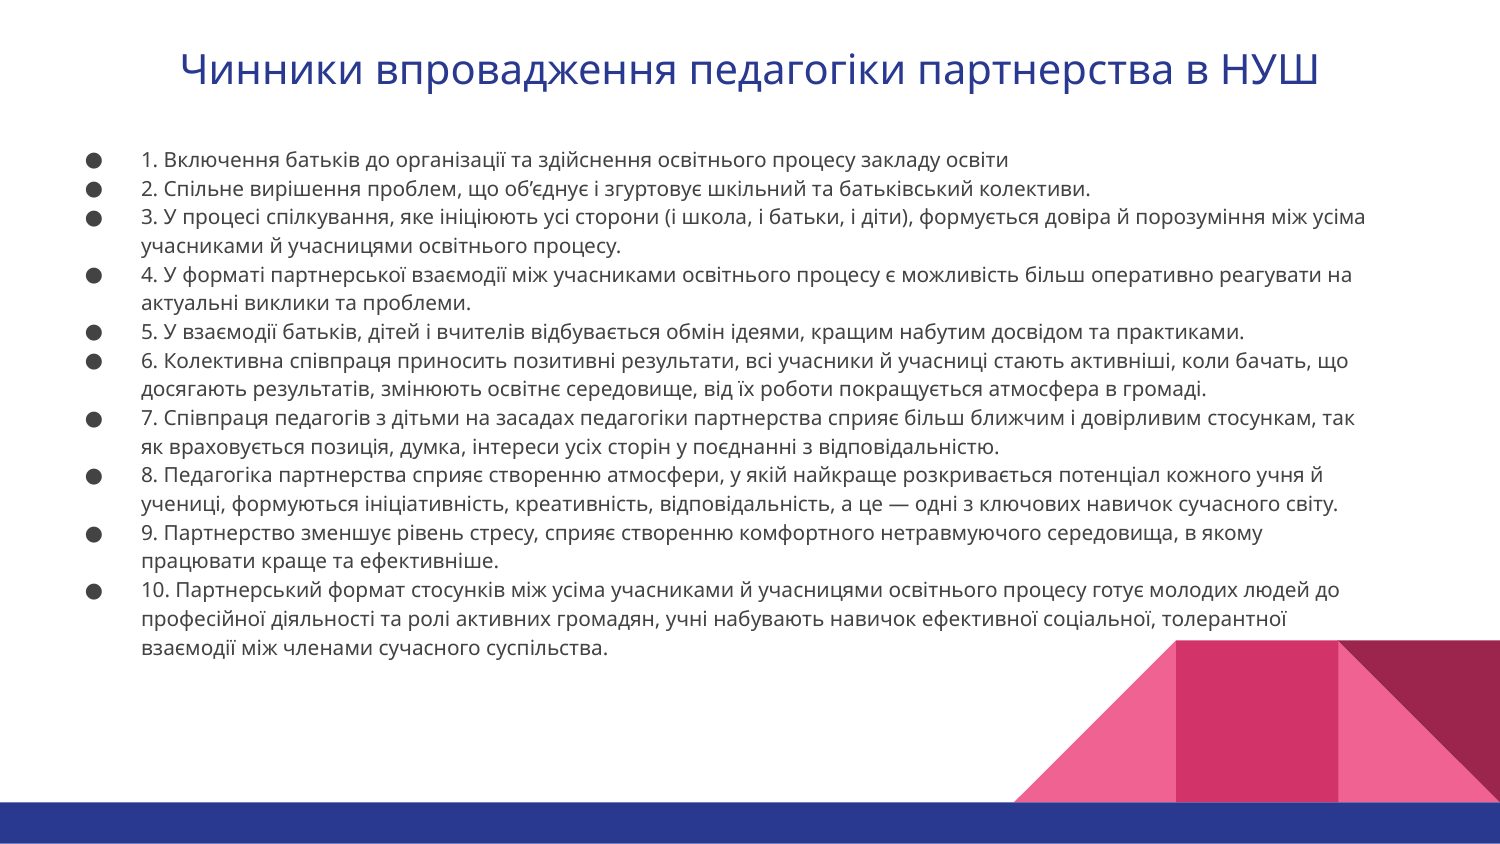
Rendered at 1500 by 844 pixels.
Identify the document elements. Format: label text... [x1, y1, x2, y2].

list 1. Включення батьків до організації та здійснення освітнього процесу закладу освіти 2. Спільне вирішення проблем, що об’єднує і згуртовує шкільний та батьківський колективи. 3. У процесі спілкування, яке ініціюють усі сторони (і школа, і батьки, і діти), формується довіра й порозуміння між усіма учасниками й учасницями освітнього процесу. 4. У форматі партнерської взаємодії між учасниками освітнього процесу є можливість більш оперативно реагувати на актуальні виклики та проблеми. 5. У взаємодії батьків, дітей і вчителів відбувається обмін ідеями, кращим набутим досвідом та практиками. 6. Колективна співпраця приносить позитивні результати, всі учасники й учасниці стають активніші, коли бачать, що досягають результатів, змінюють освітнє середовище, від їх роботи покращується атмосфера в громаді. 7. Співпраця педагогів з дітьми на засадах педагогіки партнерства сприяє більш ближчим і довірливим стосункам, так як враховується позиція, думка, інтереси усіх сторін у поєднанні з відповідальністю. 8. Педагогіка партнерства сприяє створенню атмосфери, у якій найкраще розкривається потенціал кожного учня й учениці, формуються ініціативність, креативність, відповідальність, а це — одні з ключових навичок сучасного світу. 9. Партнерство зменшує рівень стресу, сприяє створенню комфортного нетравмуючого середовища, в якому працювати краще та ефективніше. 10. Партнерський формат стосунків між усіма учасниками й учасницями освітнього процесу готує молодих людей до професійної діяльності та ролі активних громадян, учні набувають навичок ефективної соціальної, толерантної взаємодії між членами сучасного суспільства. [51, 127, 1391, 765]
title Чинники впровадження педагогіки партнерства в НУШ [51, 27, 1449, 128]
